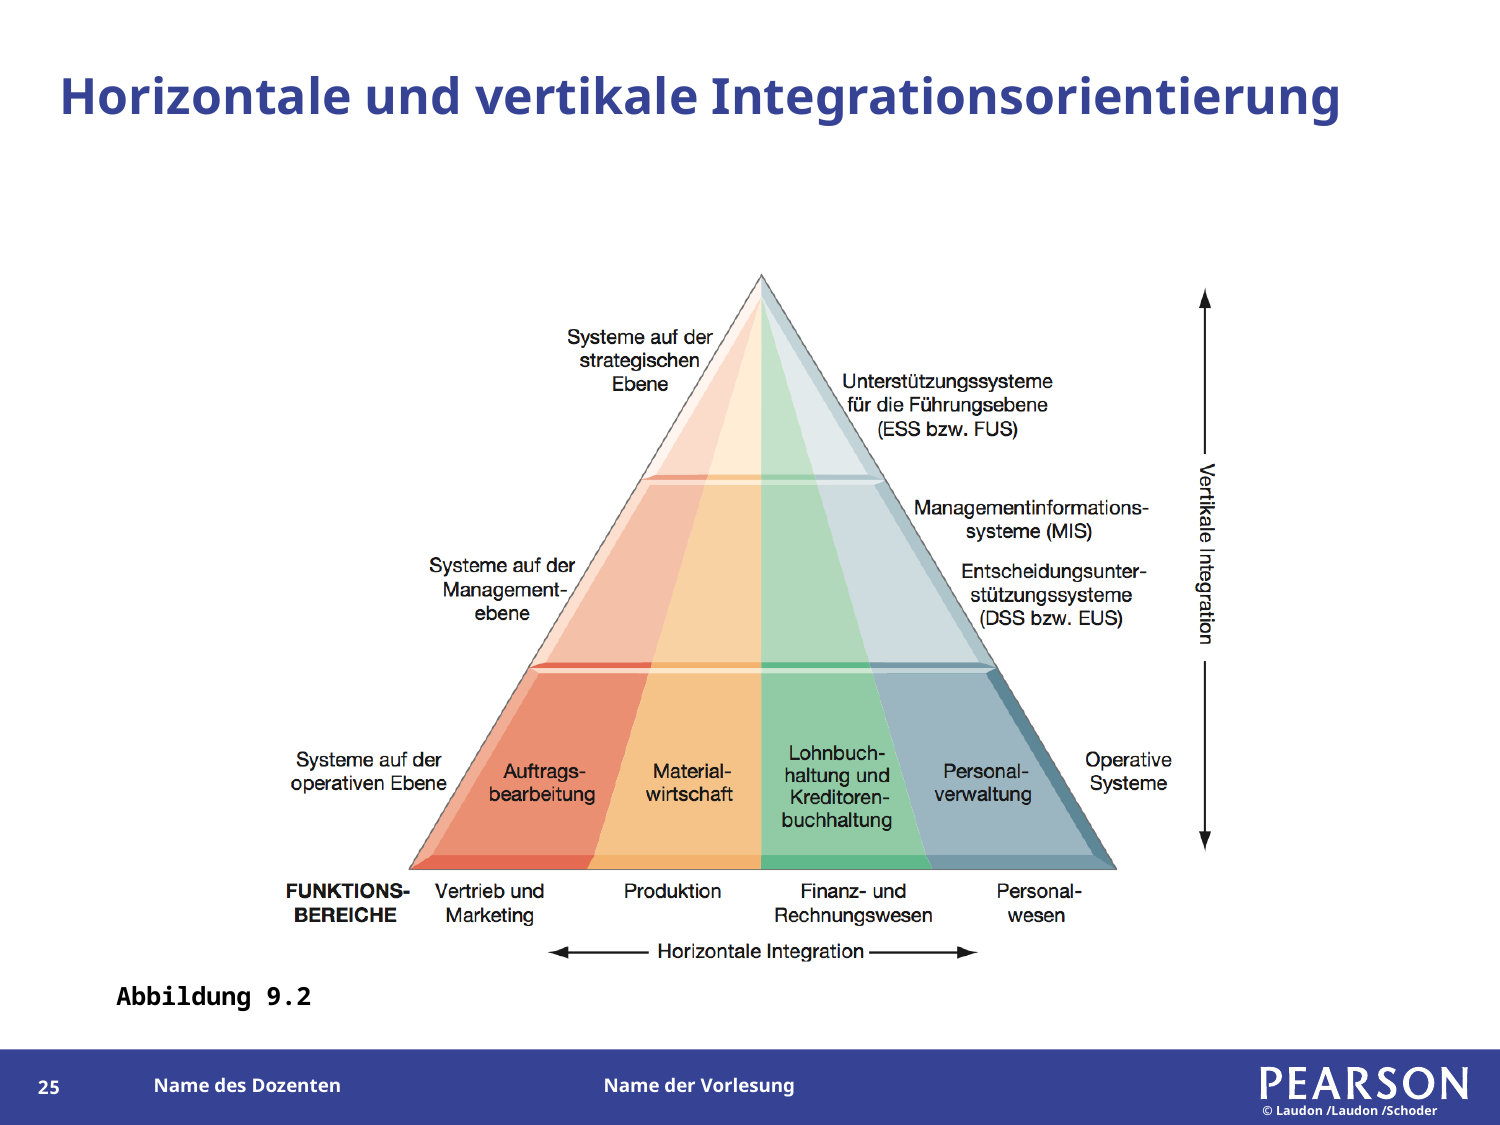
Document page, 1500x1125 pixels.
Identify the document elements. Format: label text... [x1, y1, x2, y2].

text_box Abbildung 9.2 [101, 972, 327, 1018]
picture [274, 262, 1226, 972]
title Horizontale und vertikale Integrationsorientierung [59, 64, 1410, 213]
slide_number 24 [22, 1067, 136, 1098]
